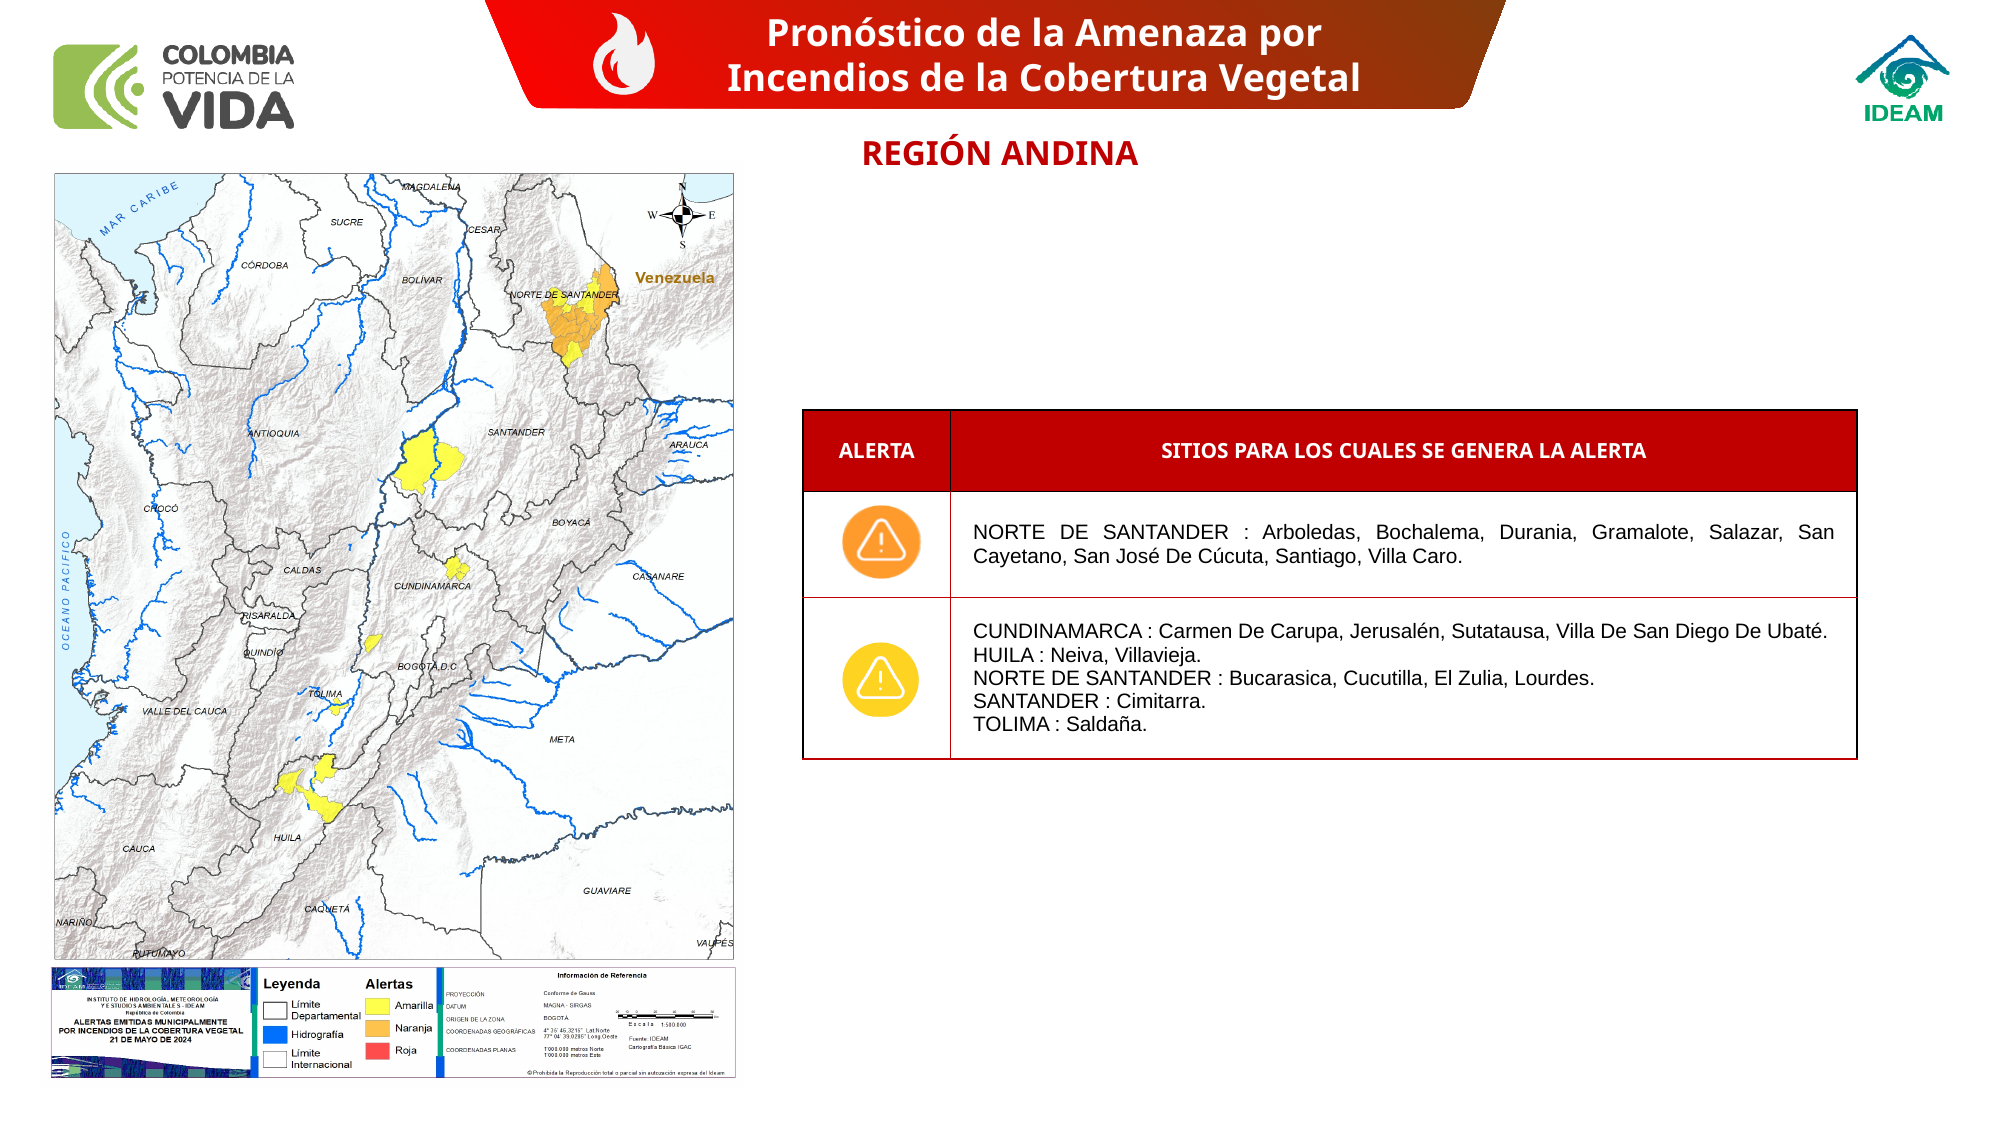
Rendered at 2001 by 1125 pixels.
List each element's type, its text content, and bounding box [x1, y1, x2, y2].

table_cell [804, 598, 950, 758]
list REGIÓN ANDINA [613, 128, 1387, 191]
picture [593, 12, 655, 95]
table_cell NORTE DE SANTANDER : Arboledas, Bochalema, Durania, Gramalote, Salazar, San Cayetano, San José De Cúcuta, Santiago, Villa Caro. [951, 492, 1856, 597]
table_cell [804, 492, 950, 597]
table_header ALERTA [804, 411, 950, 491]
table_cell CUNDINAMARCA : Carmen De Carupa, Jerusalén, Sutatausa, Villa De San Diego De Ubaté. HUILA : Neiva, Villavieja. NORTE DE SANTANDER : Bucarasica, Cucutilla, El Zulia, Lourdes. SANTANDER : Cimitarra. TOLIMA : Saldaña. [951, 598, 1856, 758]
table_header SITIOS PARA LOS CUALES SE GENERA LA ALERTA [951, 411, 1856, 491]
picture [0, 0, 2000, 1125]
